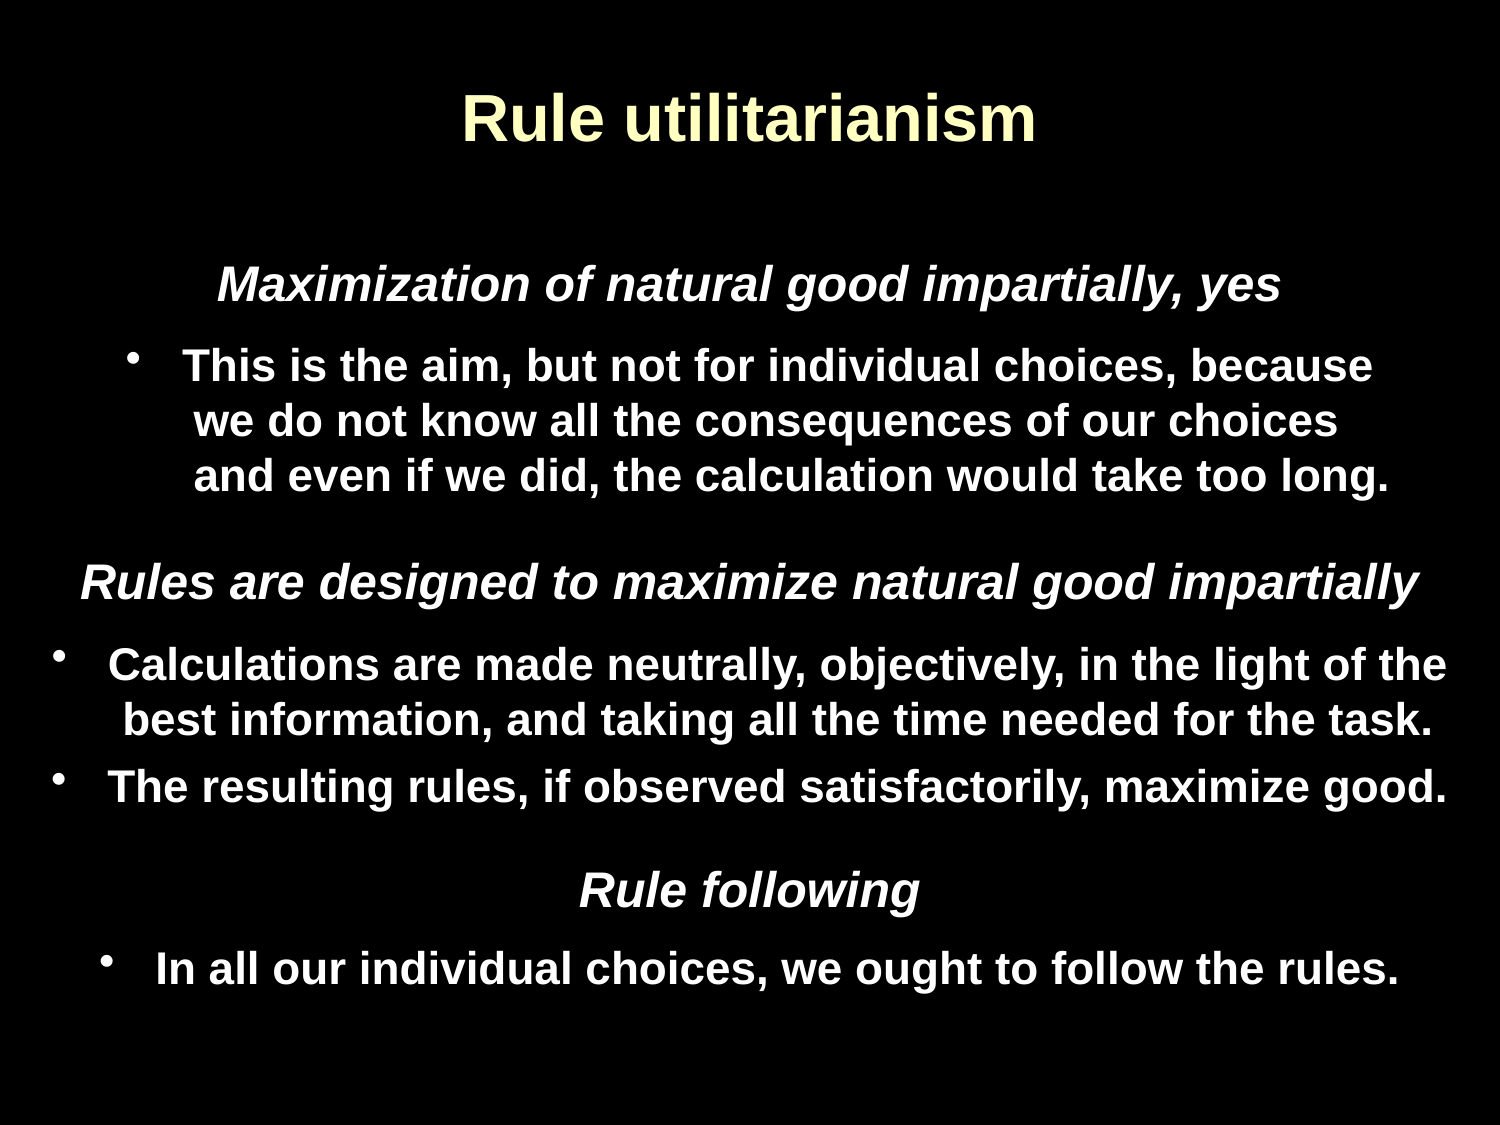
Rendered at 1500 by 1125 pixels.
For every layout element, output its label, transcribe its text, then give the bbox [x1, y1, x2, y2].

list Maximization of natural good impartially, yes This is the aim, but not for individual choices, because we do not know all the consequences of our choices and even if we did, the calculation would take too long. Rules are designed to maximize natural good impartially Calculations are made neutrally, objectively, in the light of the best information, and taking all the time needed for the task. The resulting rules, if observed satisfactorily, maximize good. Rule following In all our individual choices, we ought to follow the rules. [0, 243, 1500, 1125]
title Rule utilitarianism [0, 20, 1500, 209]
